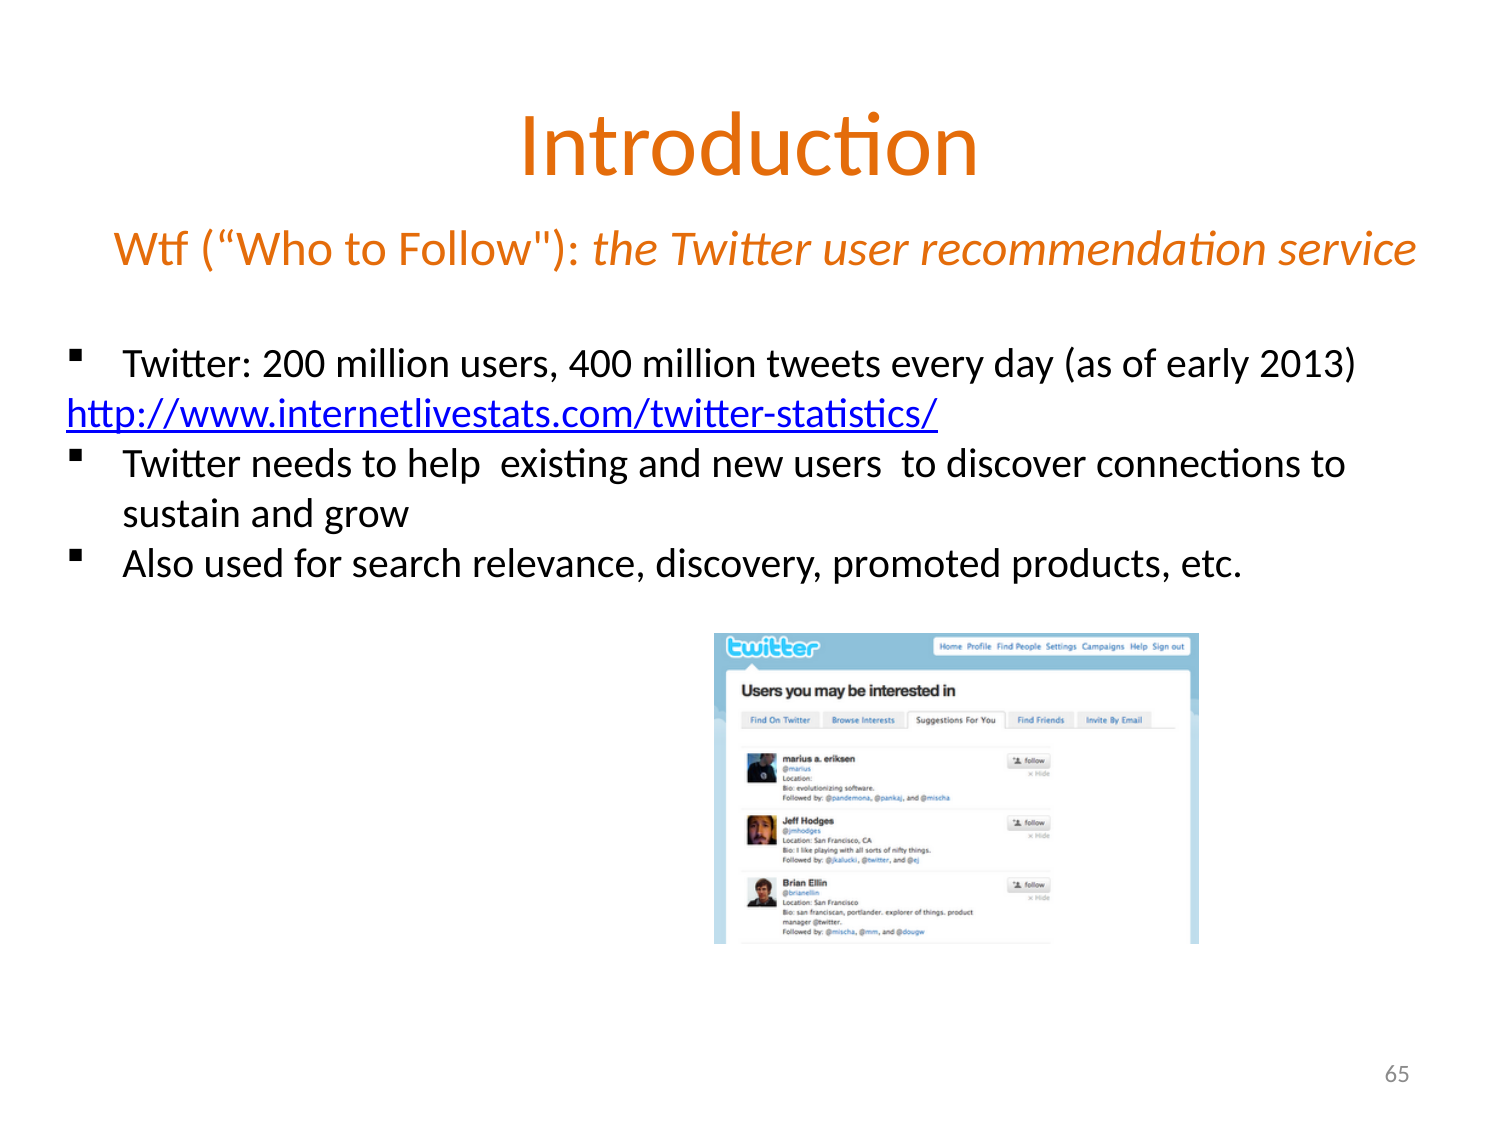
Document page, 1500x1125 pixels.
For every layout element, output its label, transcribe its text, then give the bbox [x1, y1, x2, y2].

text_box Wtf (“Who to Follow"): the Twitter user recommendation service Twitter: 200 million users, 400 million tweets every day (as of early 2013) http://www.internetlivestats.com/twitter-statistics/ Twitter needs to help existing and new users to discover connections to sustain and grow Also used for search relevance, discovery, promoted products, etc. [51, 208, 1481, 593]
picture [714, 633, 1200, 944]
slide_number 65 [1074, 1042, 1425, 1103]
title Introduction [75, 45, 1425, 208]
